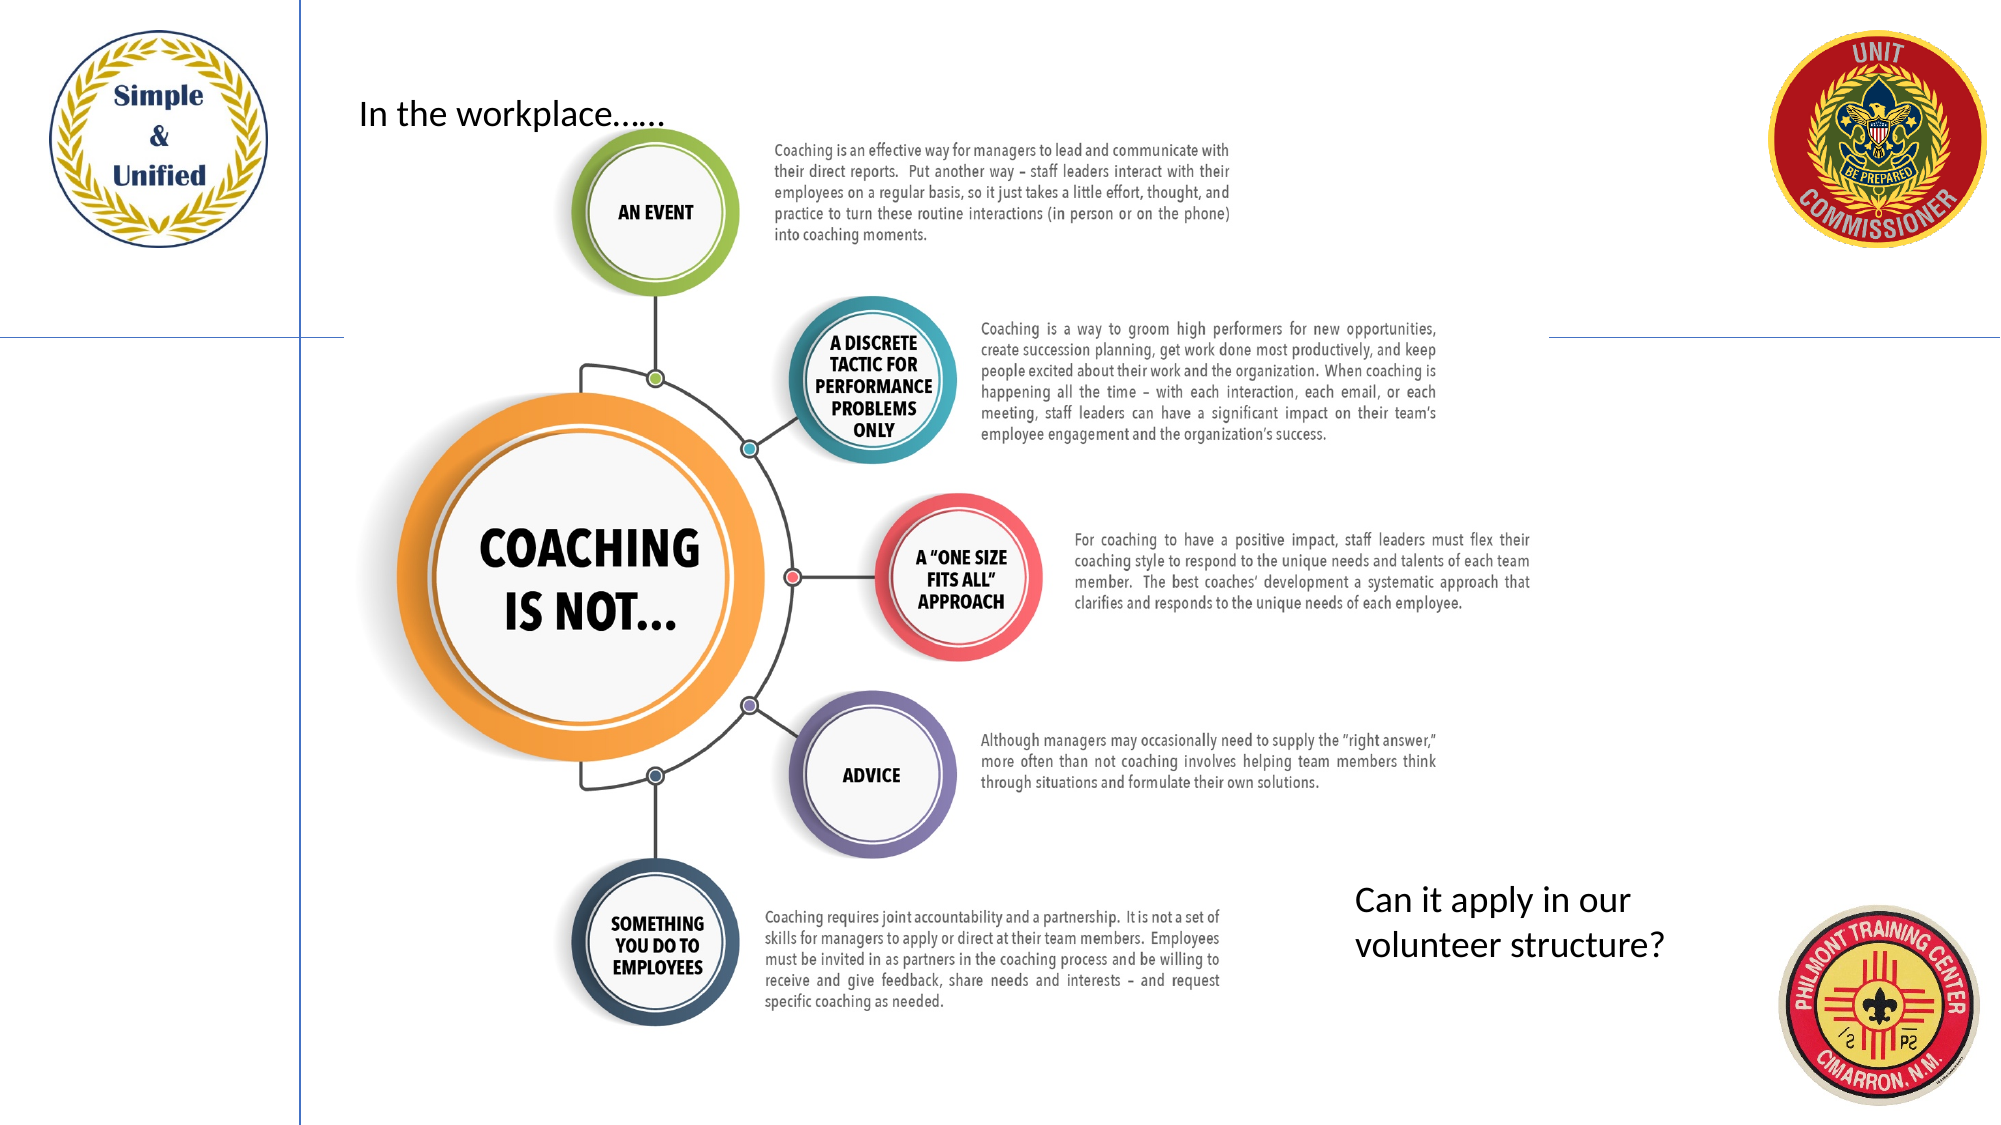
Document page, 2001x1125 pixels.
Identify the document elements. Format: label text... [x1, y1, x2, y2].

picture [49, 30, 268, 248]
picture [1768, 30, 1987, 248]
text_box Can it apply in our volunteer structure? [1549, 867, 1757, 972]
picture [344, 84, 1549, 1071]
picture [1768, 893, 1987, 1111]
